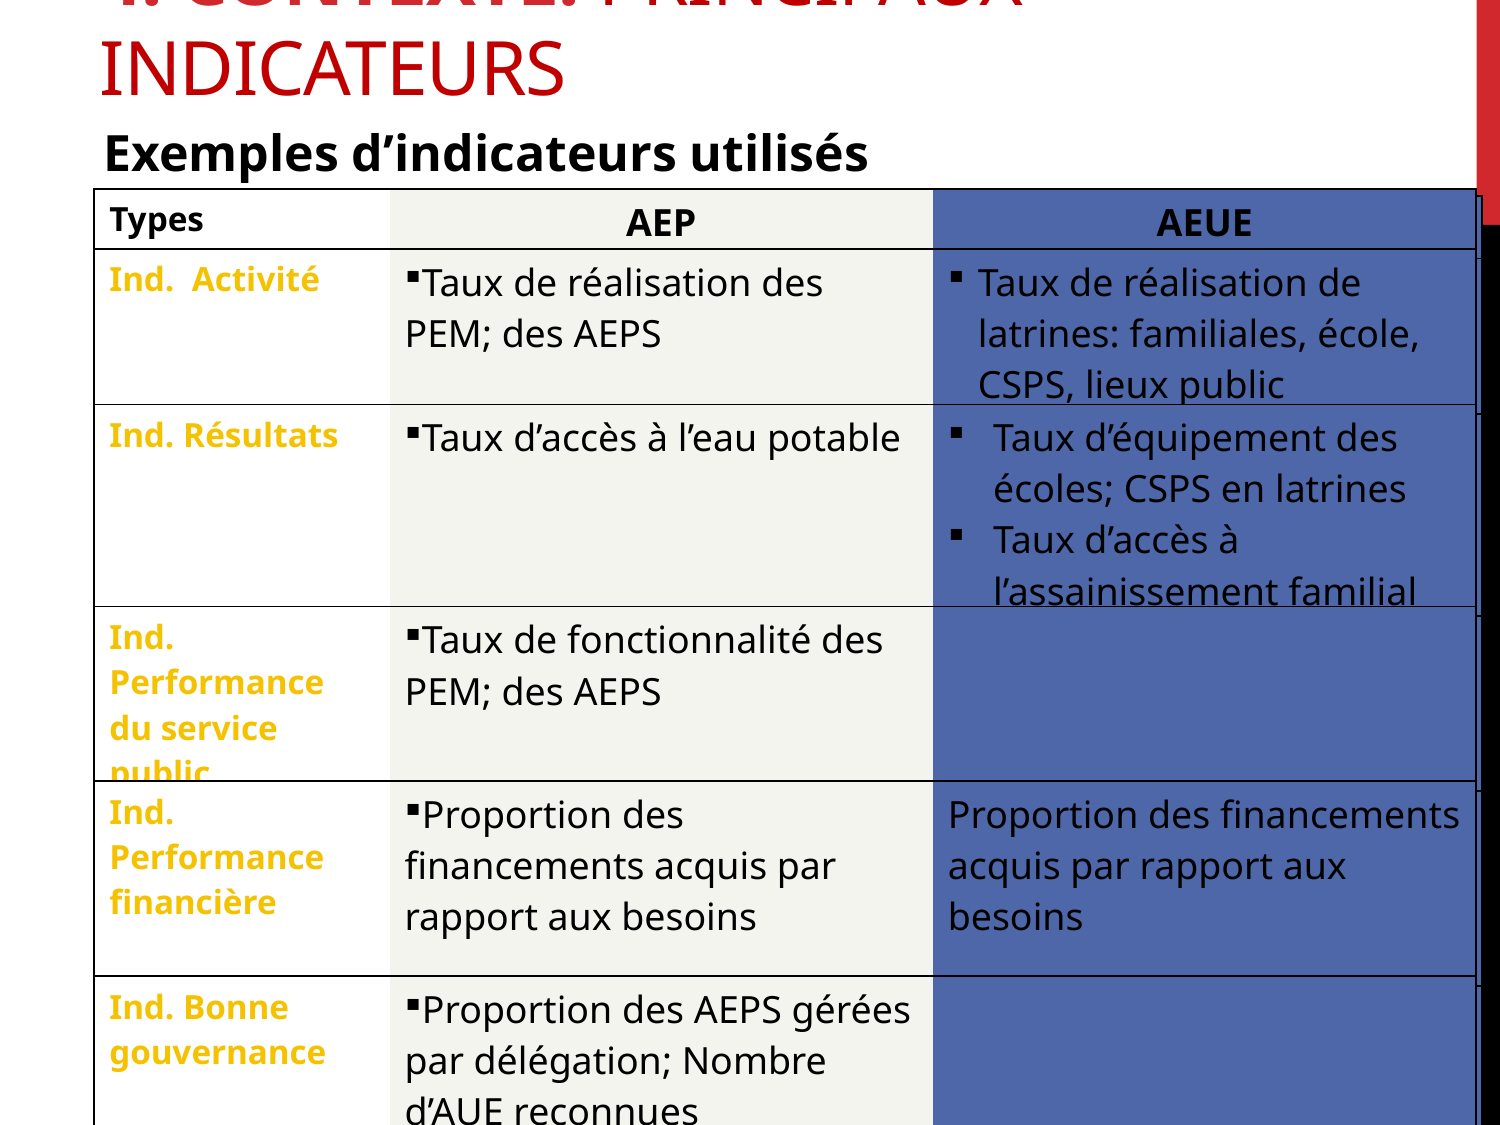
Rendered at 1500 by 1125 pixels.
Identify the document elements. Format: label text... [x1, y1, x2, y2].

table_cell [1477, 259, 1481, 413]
table_cell Proportion des financements acquis par rapport aux besoins [933, 782, 1475, 975]
table_cell [1477, 617, 1481, 790]
table_header AEP [390, 190, 933, 248]
table_cell [1477, 987, 1481, 1125]
table_cell Proportion des financements acquis par rapport aux besoins [390, 782, 933, 975]
table_cell Taux d’équipement des écoles; CSPS en latrines Taux d’accès à l’assainissement familial [933, 405, 1475, 606]
title 4. CONTEXTE: Principaux indicateurs [85, 0, 1436, 119]
table_cell Ind. Activité [95, 250, 390, 404]
table_header AEUE [1477, 197, 1481, 258]
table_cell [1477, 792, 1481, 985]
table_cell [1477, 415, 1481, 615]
table_cell Taux d’accès à l’eau potable [390, 405, 933, 606]
table_cell [933, 977, 1475, 1125]
table_header AEUE [933, 190, 1475, 248]
table_cell Taux de réalisation de latrines: familiales, école, CSPS, lieux public [933, 250, 1475, 404]
table_cell Ind. Bonne gouvernance [95, 977, 390, 1125]
table_cell Proportion des AEPS gérées par délégation; Nombre d’AUE reconnues [390, 977, 933, 1125]
table_cell [933, 607, 1475, 780]
table_cell Ind. Performance du service public [95, 607, 390, 780]
table_header Types [95, 190, 390, 248]
table_cell Ind. Résultats [95, 405, 390, 606]
table_cell Taux de fonctionnalité des PEM; des AEPS [390, 607, 933, 780]
text_box Exemples d’indicateurs utilisés [88, 114, 1306, 189]
table_cell Ind. Performance financière [95, 782, 390, 975]
table_cell Taux de réalisation des PEM; des AEPS [390, 250, 933, 404]
